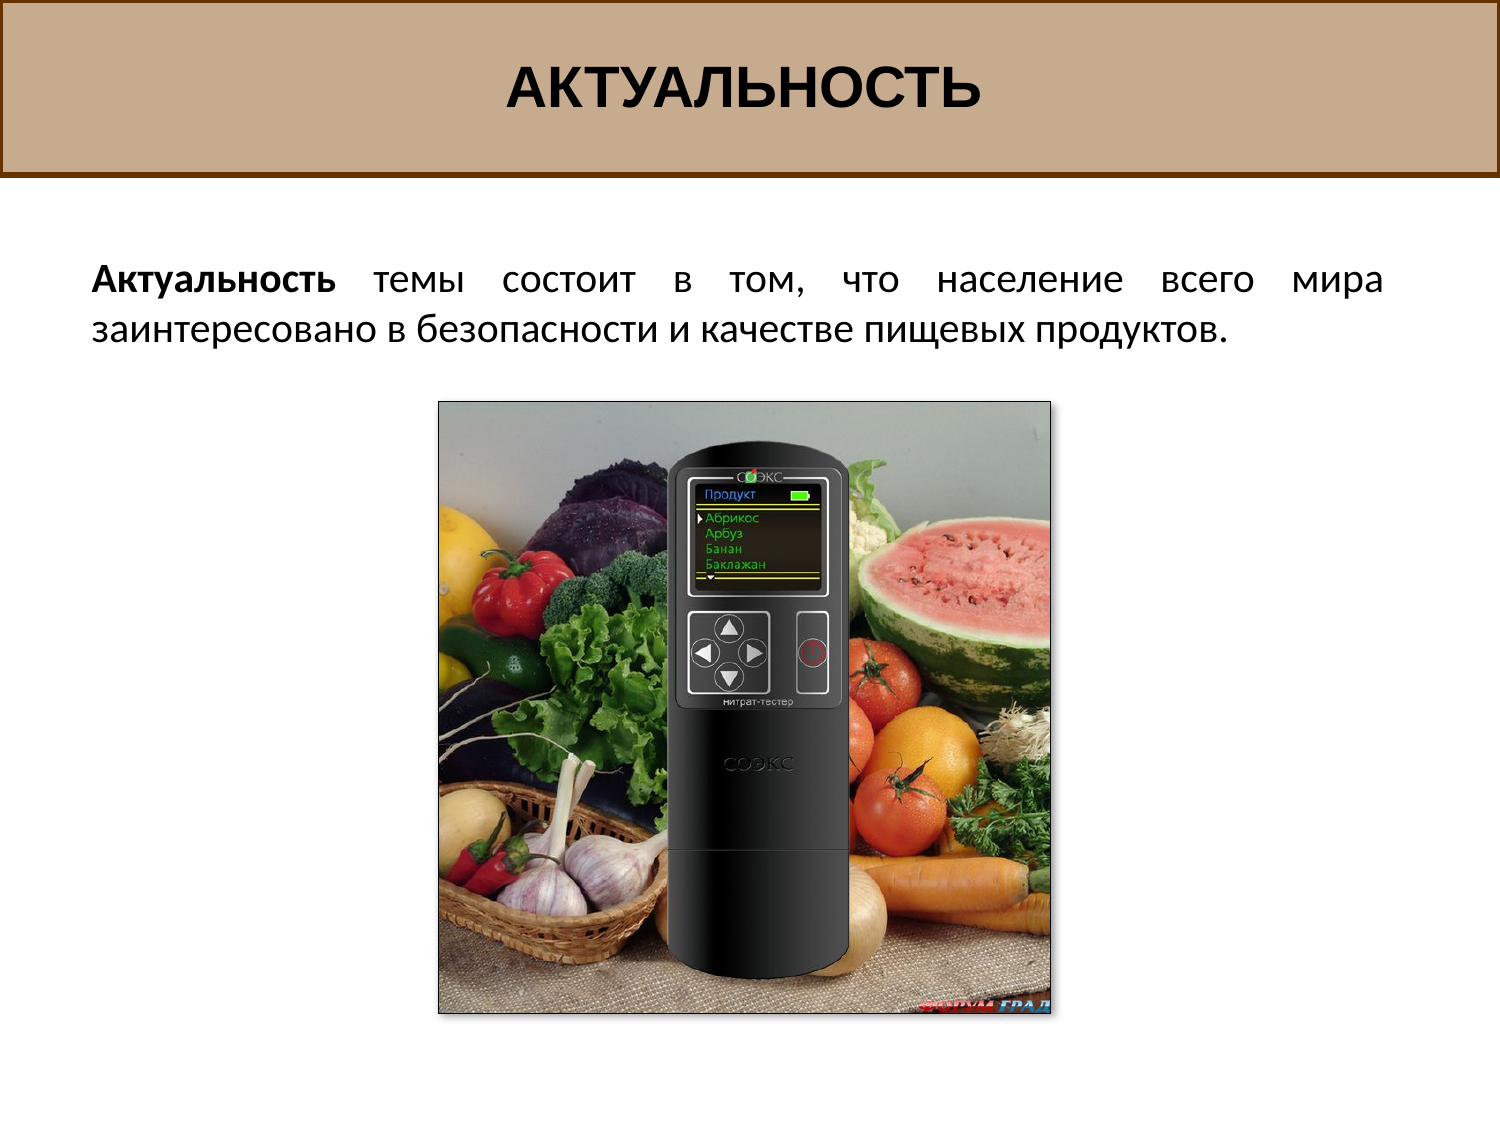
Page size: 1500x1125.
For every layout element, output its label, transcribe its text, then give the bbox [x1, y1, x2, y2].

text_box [0, 0, 1500, 176]
picture [437, 400, 1051, 1014]
subtitle Актуальность темы состоит в том, что население всего мира заинтересовано в безопасности и качестве пищевых продуктов. [76, 243, 1400, 362]
